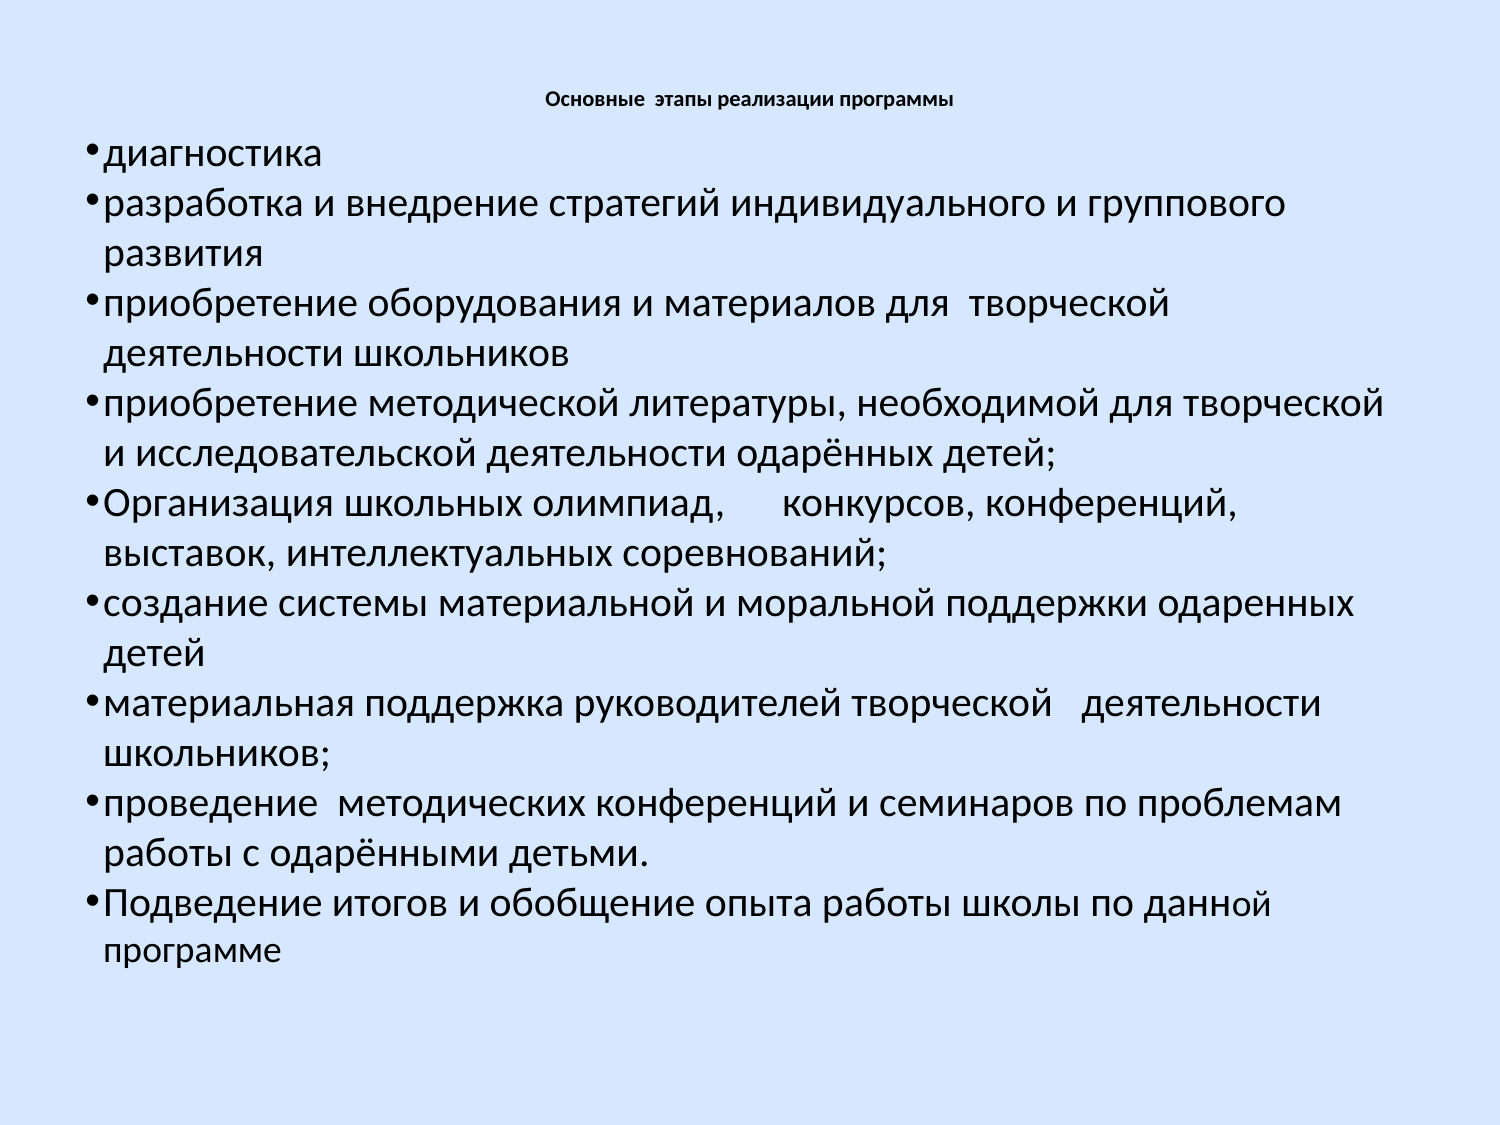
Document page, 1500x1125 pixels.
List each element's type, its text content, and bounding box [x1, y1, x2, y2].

list диагностика разработка и внедрение стратегий индивидуального и группового развития приобретение оборудования и материалов для творческой деятельности школьников приобретение методической литературы, необходимой для творческой и исследовательской деятельности одарённых детей; Организация школьных олимпиад, конкурсов, конференций, выставок, интеллектуальных соревнований; создание системы материальной и моральной поддержки одаренных детей материальная поддержка руководителей творческой деятельности школьников; проведение методических конференций и семинаров по проблемам работы с одарёнными детьми. Подведение итогов и обобщение опыта работы школы по данной программе [70, 117, 1421, 1043]
title Основные этапы реализации программы [75, 45, 1425, 153]
